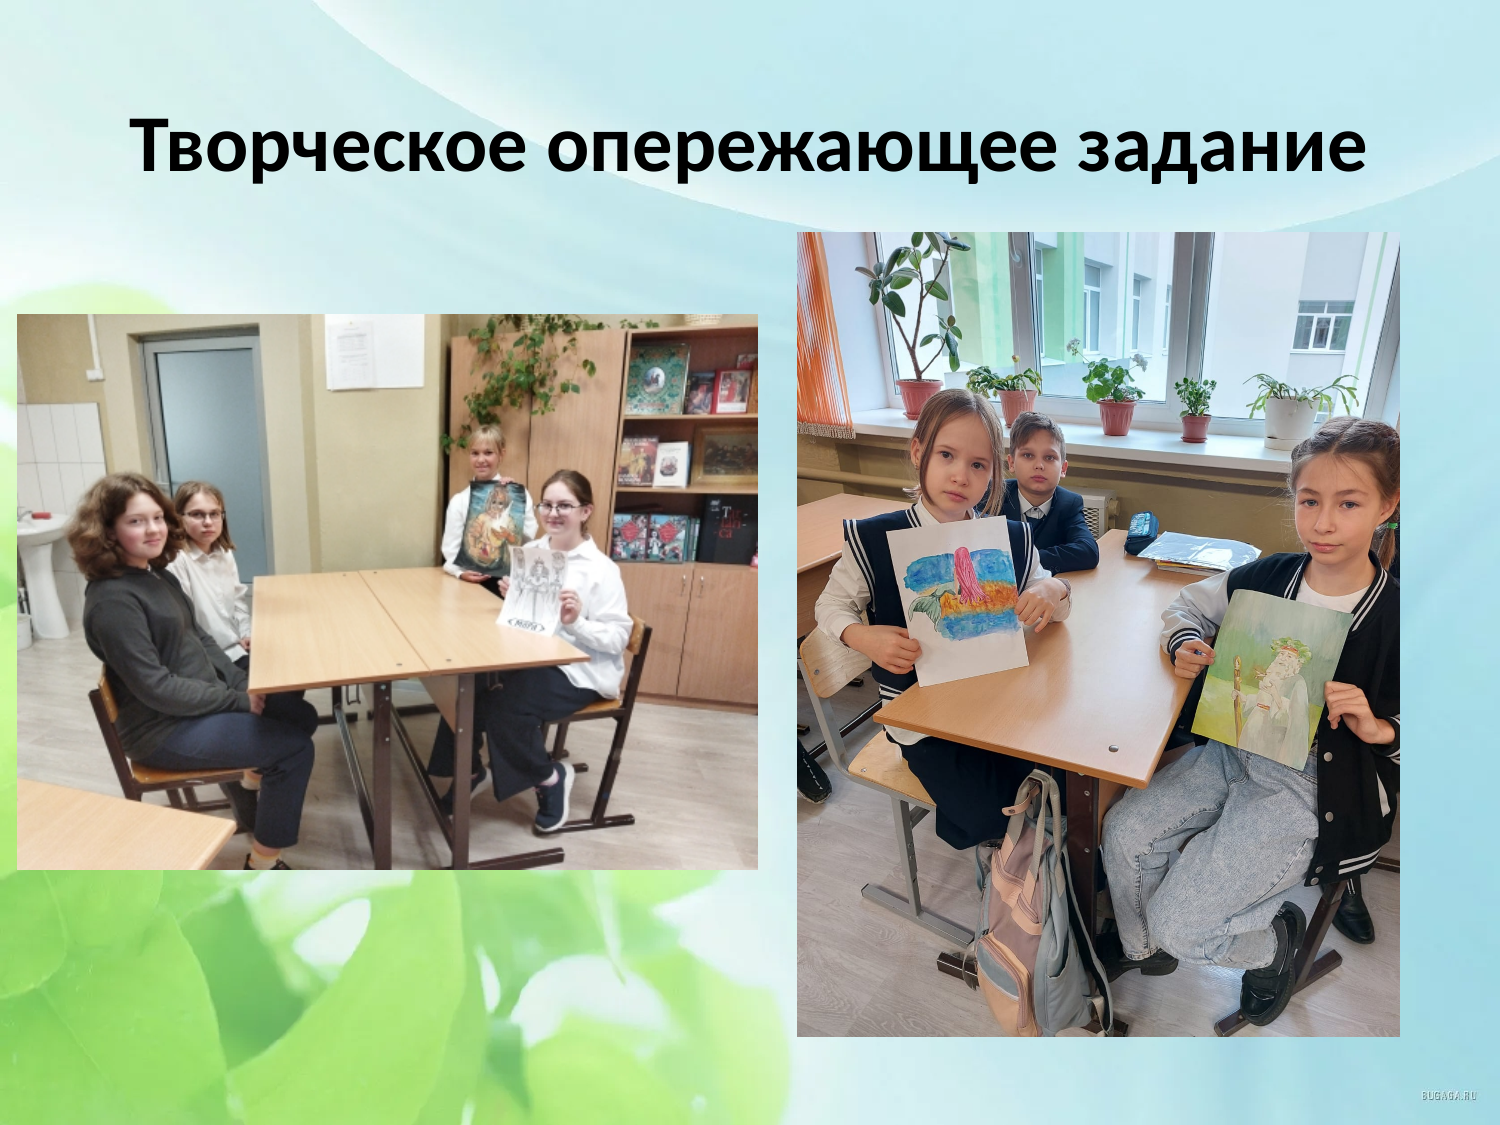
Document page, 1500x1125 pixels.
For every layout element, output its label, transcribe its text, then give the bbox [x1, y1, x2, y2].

title Творческое опережающее задание [75, 45, 1425, 233]
picture [0, 0, 1500, 1125]
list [17, 314, 759, 870]
